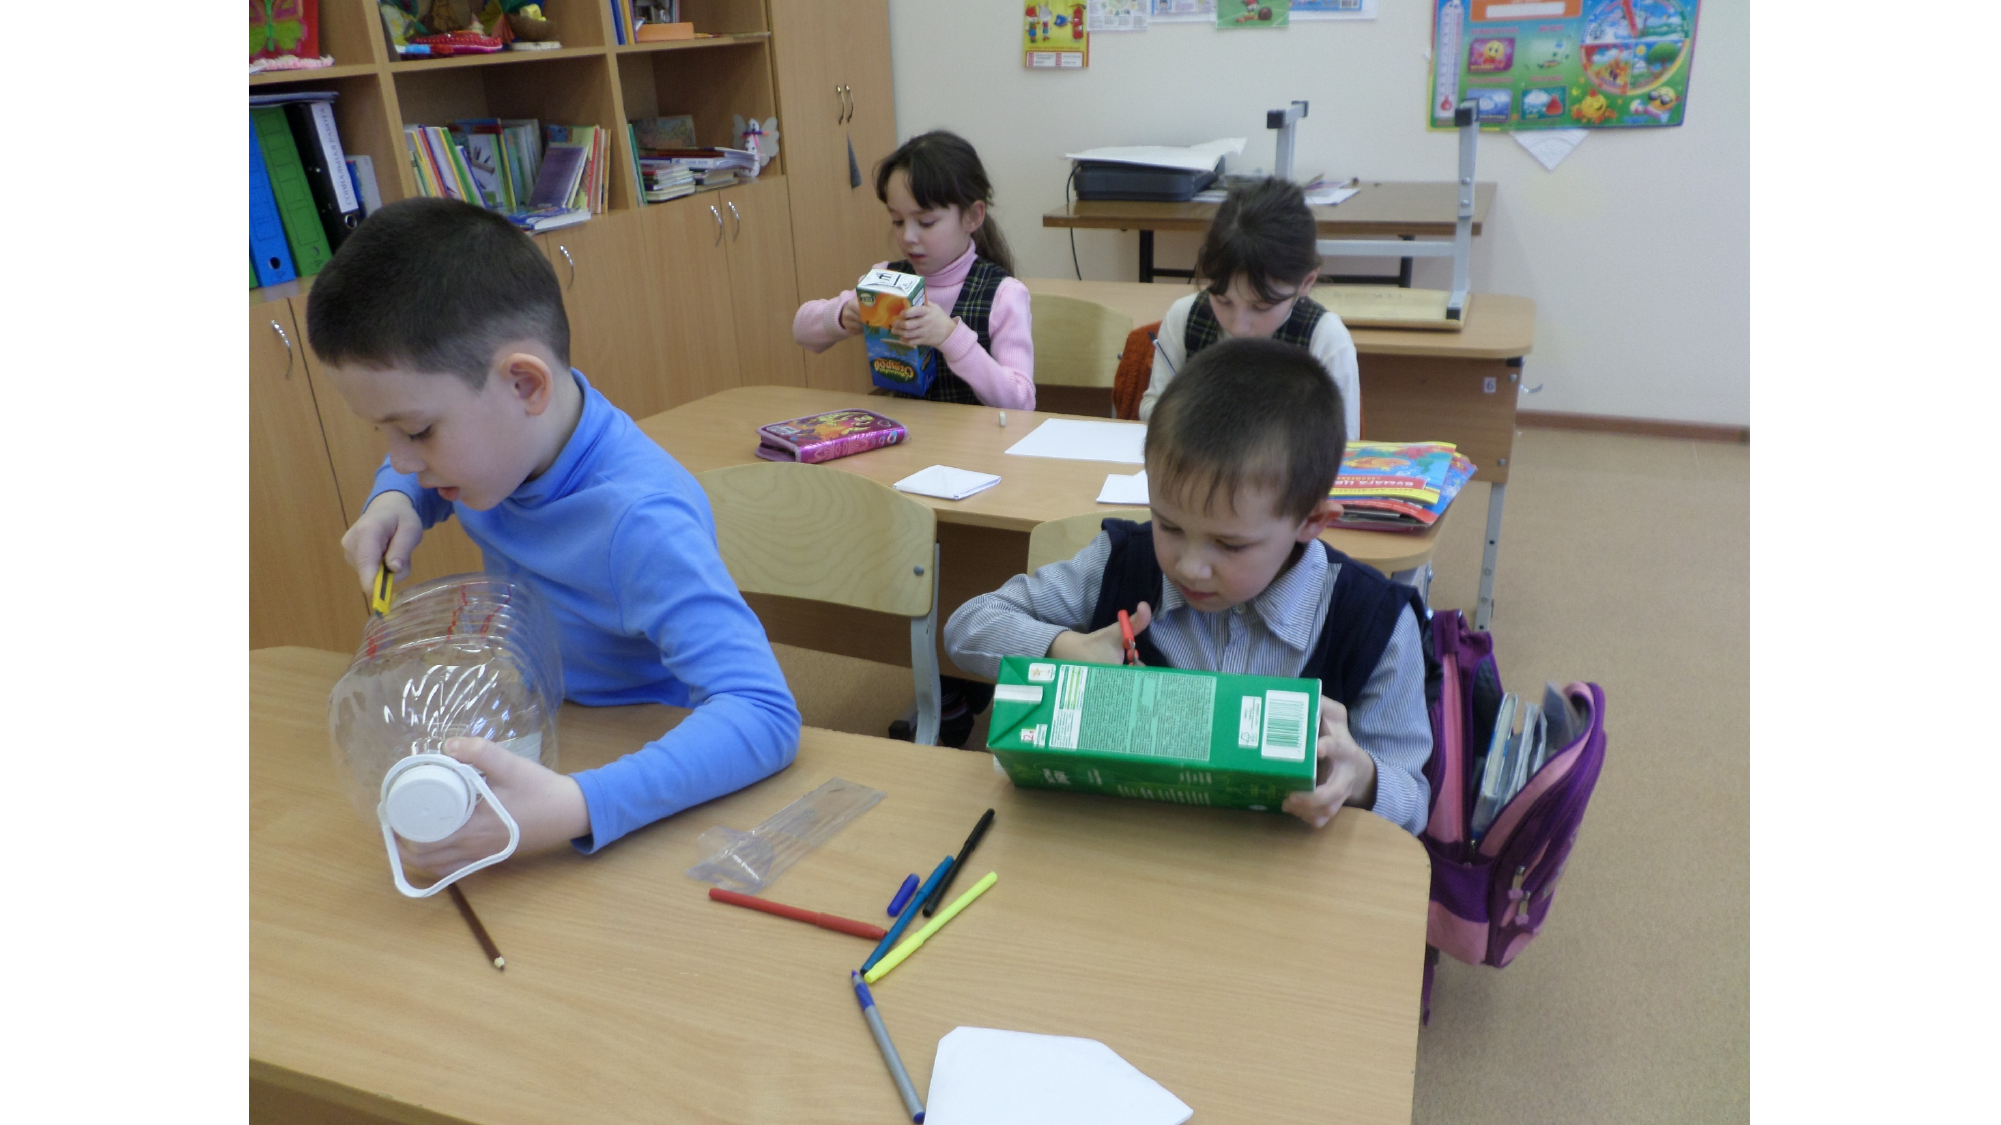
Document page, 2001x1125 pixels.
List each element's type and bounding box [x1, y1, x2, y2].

picture [249, 0, 1750, 1125]
